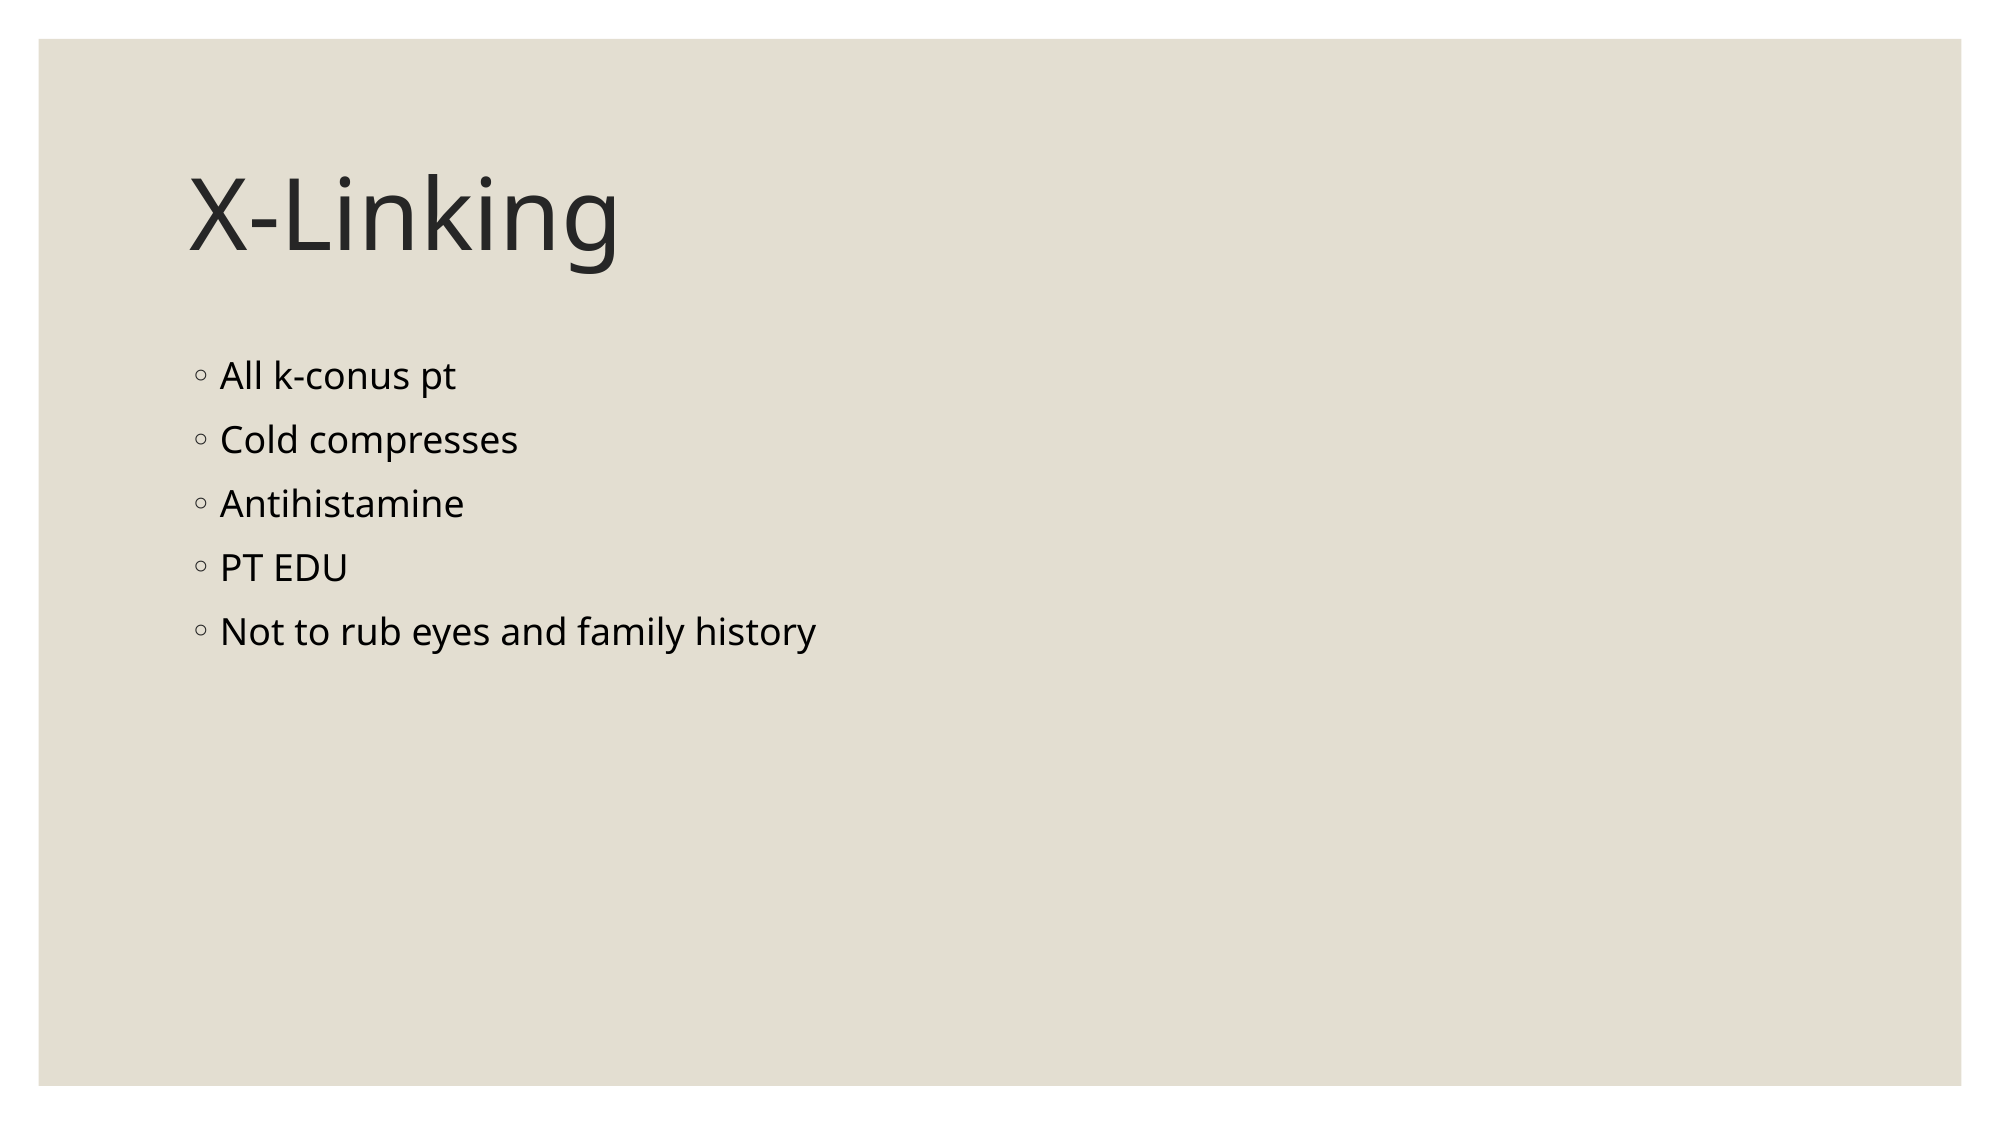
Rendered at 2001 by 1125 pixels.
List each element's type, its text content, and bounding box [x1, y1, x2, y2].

title X-Linking [174, 105, 1825, 331]
list All k-conus pt Cold compresses Antihistamine PT EDU Not to rub eyes and family history [174, 345, 1825, 990]
